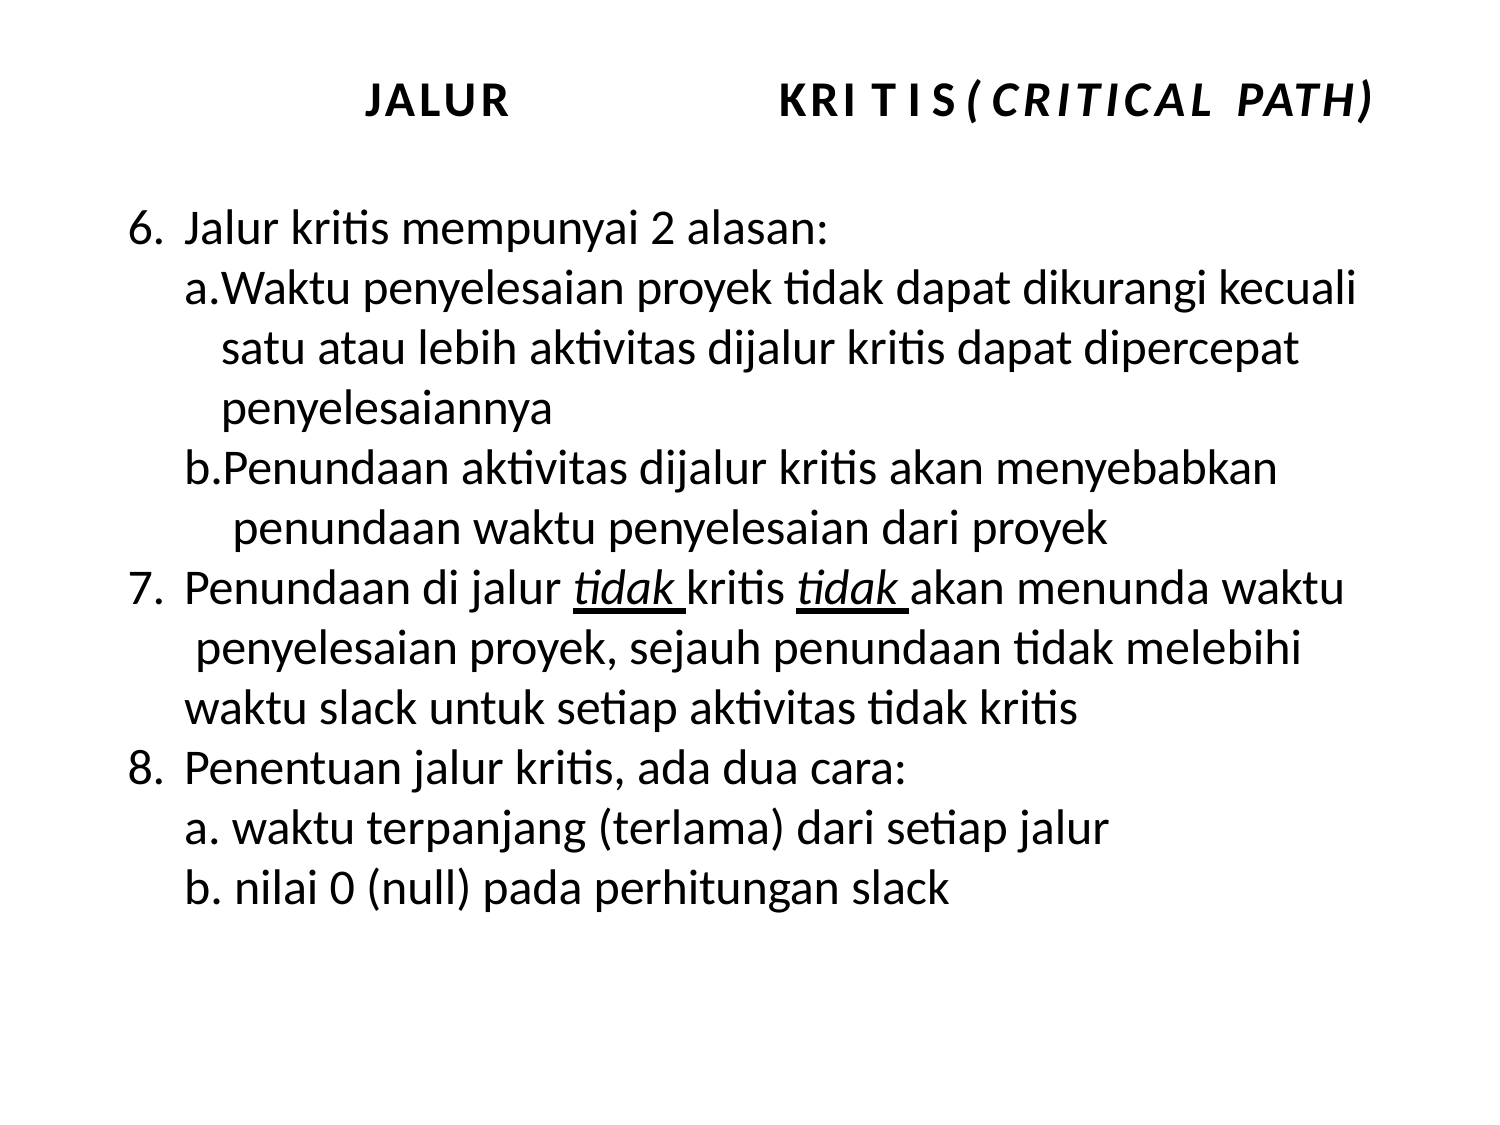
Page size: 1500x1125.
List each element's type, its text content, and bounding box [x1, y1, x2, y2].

text_box JALUR KRI T I S ( CRITICAL PATH) Jalur kritis mempunyai 2 alasan: Waktu penyelesaian proyek tidak dapat dikurangi kecuali satu atau lebih aktivitas dijalur kritis dapat dipercepat penyelesaiannya Penundaan aktivitas dijalur kritis akan menyebabkan penundaan waktu penyelesaian dari proyek Penundaan di jalur tidak kritis tidak akan menunda waktu penyelesaian proyek, sejauh penundaan tidak melebihi waktu slack untuk setiap aktivitas tidak kritis Penentuan jalur kritis, ada dua cara: waktu terpanjang (terlama) dari setiap jalur nilai 0 (null) pada perhitungan slack [125, 66, 1373, 975]
